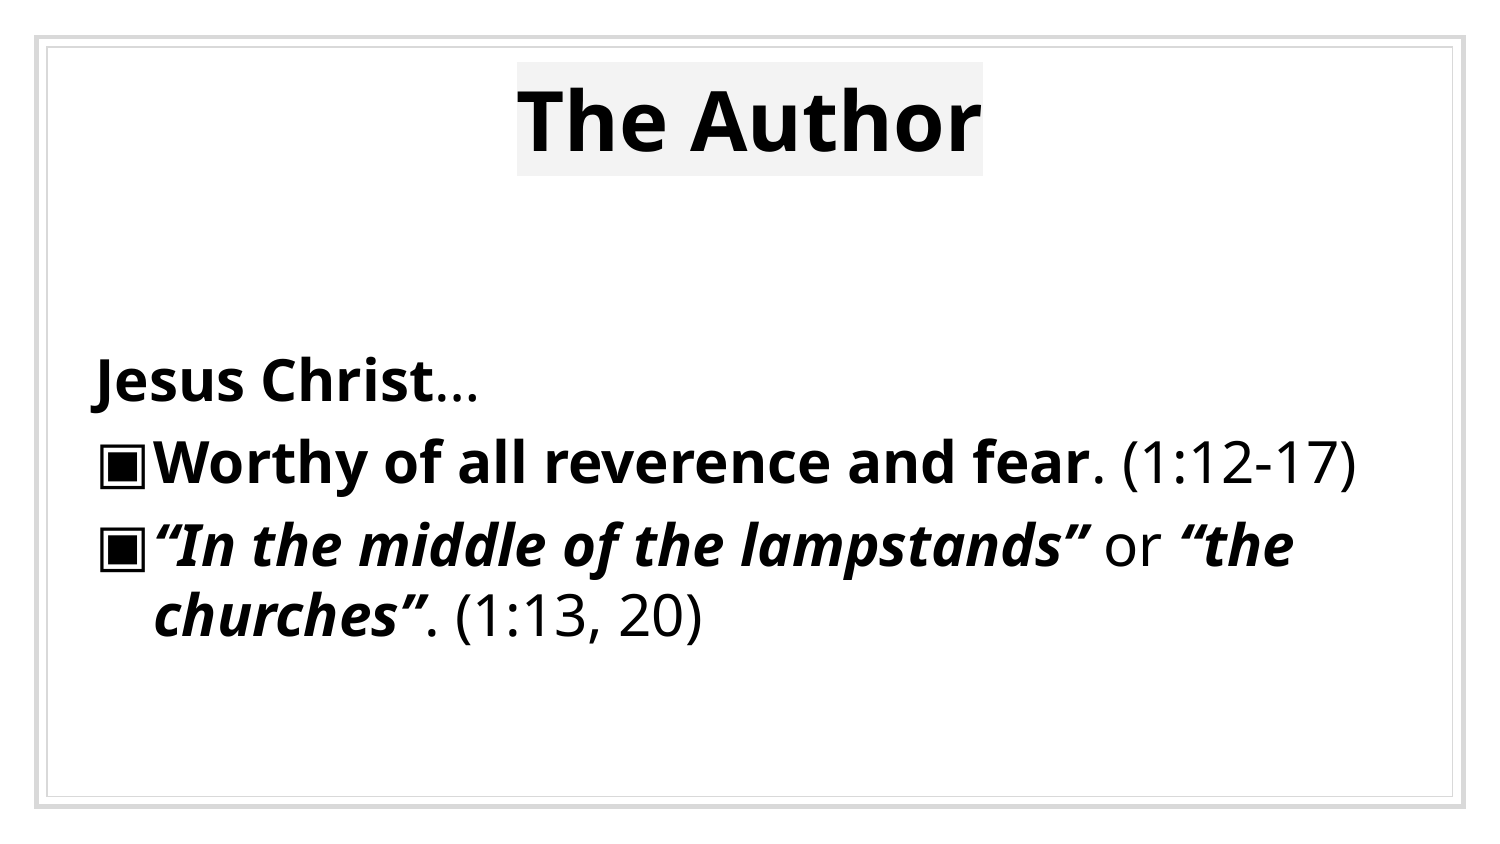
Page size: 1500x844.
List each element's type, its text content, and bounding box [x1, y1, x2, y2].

list Jesus Christ… Worthy of all reverence and fear. (1:12-17) “In the middle of the lampstands” or “the churches”. (1:13, 20) [63, 180, 1437, 811]
title The Author [63, 55, 1437, 180]
